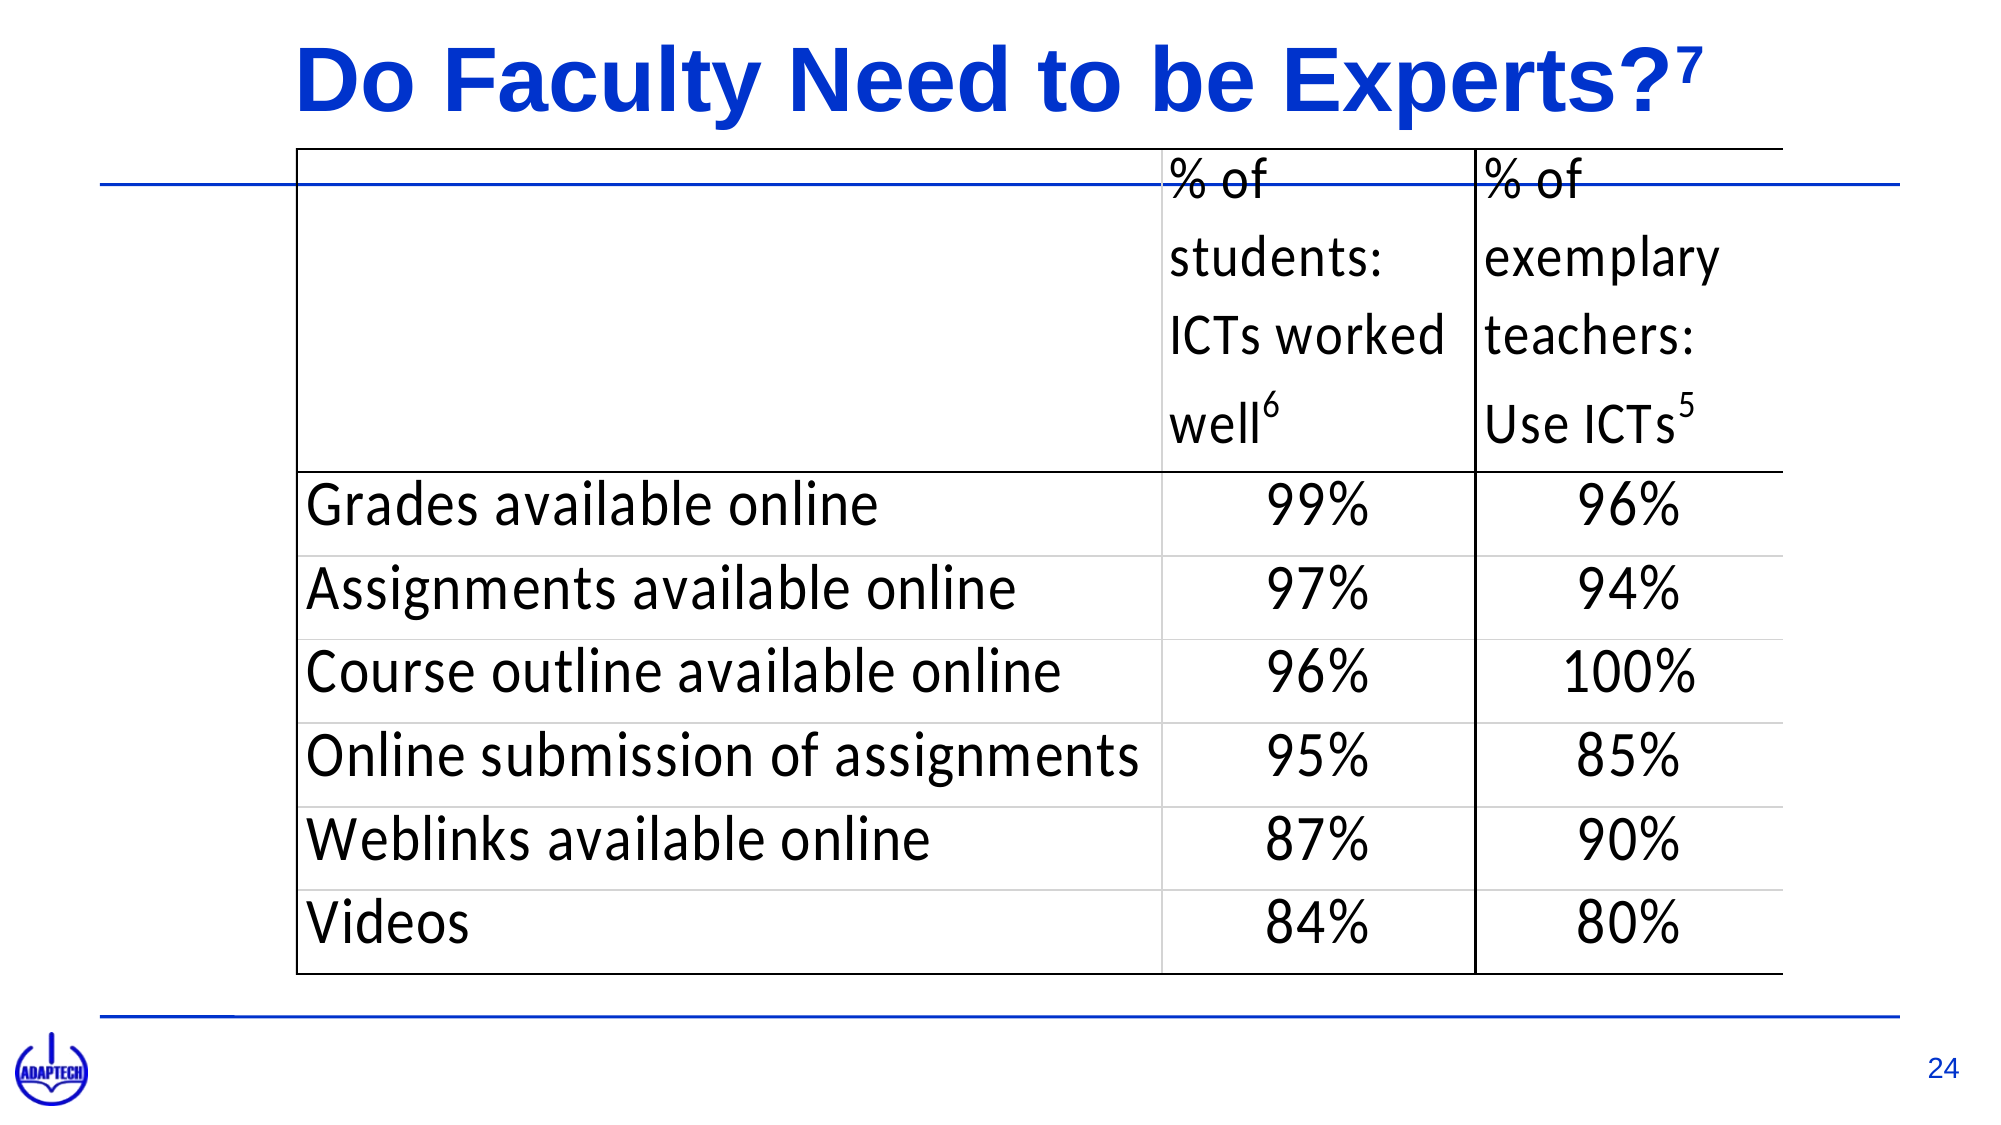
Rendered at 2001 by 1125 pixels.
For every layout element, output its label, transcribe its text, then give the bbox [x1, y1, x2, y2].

title Do Faculty Need to be Experts?7 [99, 24, 1900, 138]
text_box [295, 147, 1785, 977]
slide_number 24 [1887, 1042, 2000, 1106]
picture [15, 1032, 88, 1106]
